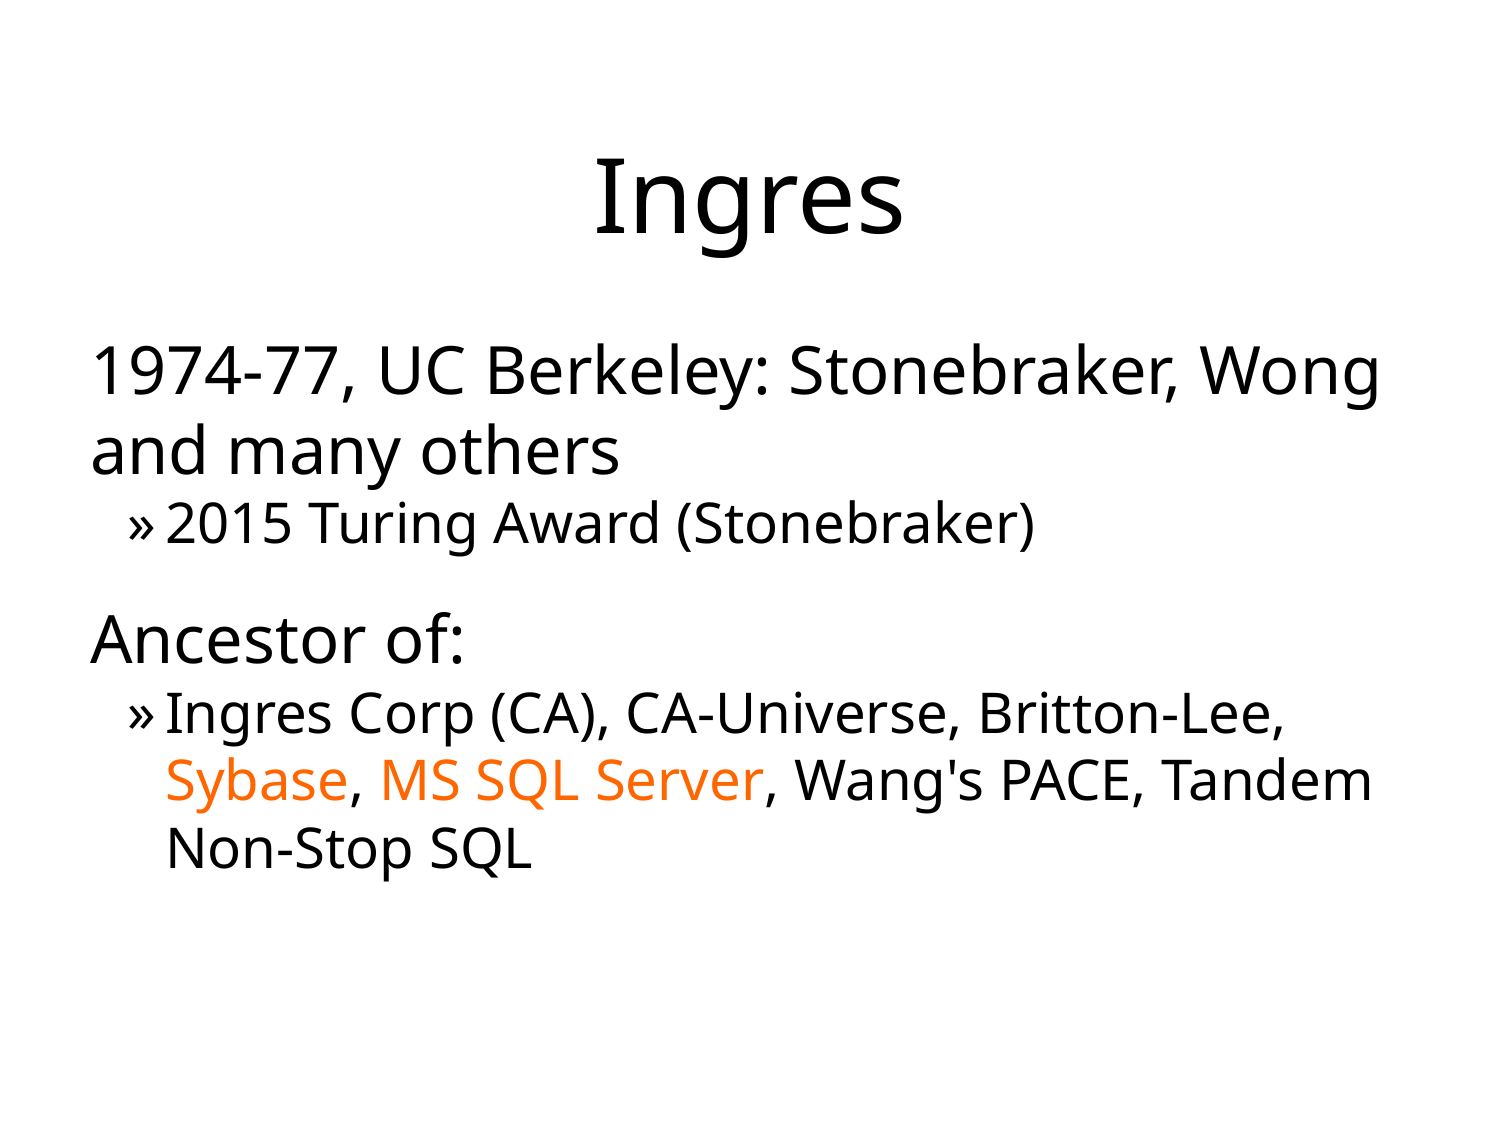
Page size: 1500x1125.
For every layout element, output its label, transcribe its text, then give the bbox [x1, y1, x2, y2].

title Ingres [74, 97, 1426, 286]
list 1974-77, UC Berkeley: Stonebraker, Wong and many others 2015 Turing Award (Stonebraker) Ancestor of: Ingres Corp (CA), CA-Universe, Britton-Lee, Sybase, MS SQL Server, Wang's PACE, Tandem Non-Stop SQL [74, 319, 1488, 1076]
